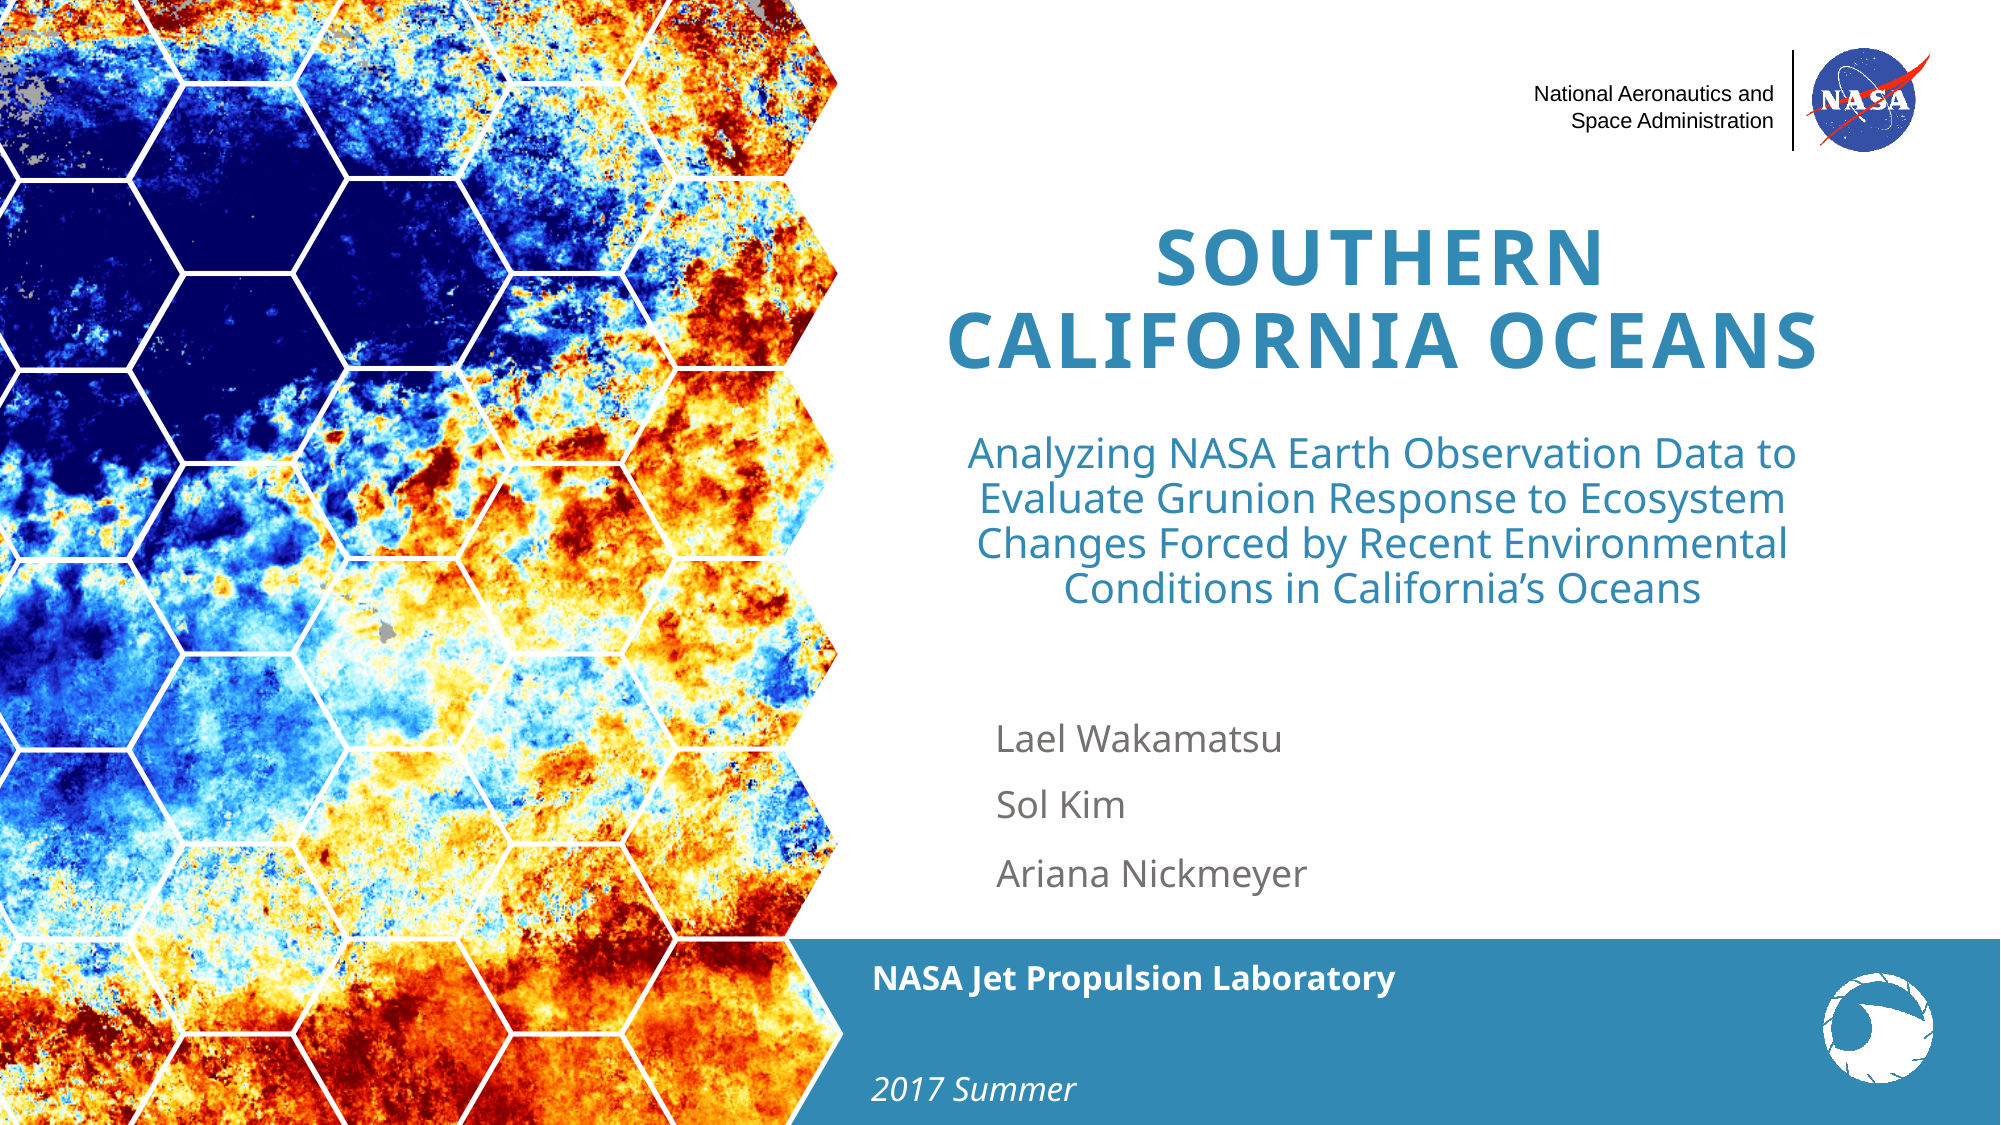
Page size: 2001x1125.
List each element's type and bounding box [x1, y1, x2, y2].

text_box [856, 184, 1846, 1117]
picture [0, 0, 2000, 1125]
